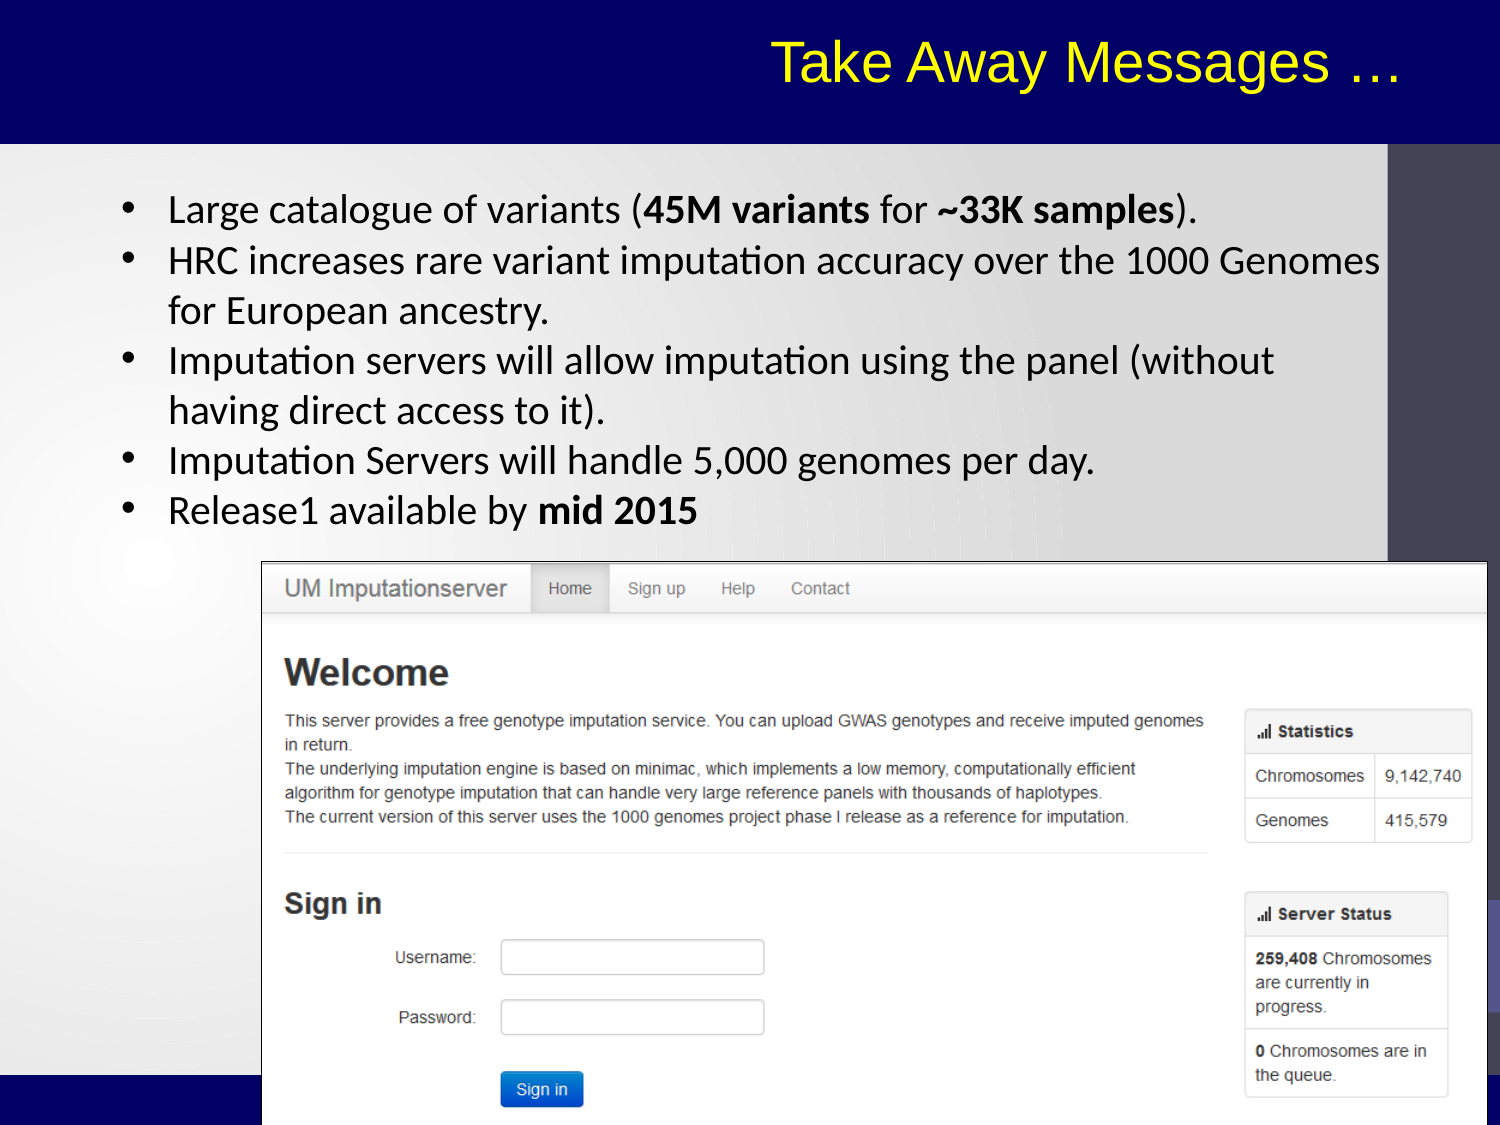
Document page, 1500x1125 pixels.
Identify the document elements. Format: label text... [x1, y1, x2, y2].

picture [261, 561, 1488, 1125]
text_box Take Away Messages … [755, 17, 1421, 102]
text_box Large catalogue of variants (45M variants for ~33K samples). HRC increases rare variant imputation accuracy over the 1000 Genomes for European ancestry. Imputation servers will allow imputation using the panel (without having direct access to it). Imputation Servers will handle 5,000 genomes per day. Release1 available by mid 2015 [106, 174, 1398, 540]
text_box [0, 0, 1500, 144]
text_box [0, 1075, 259, 1125]
